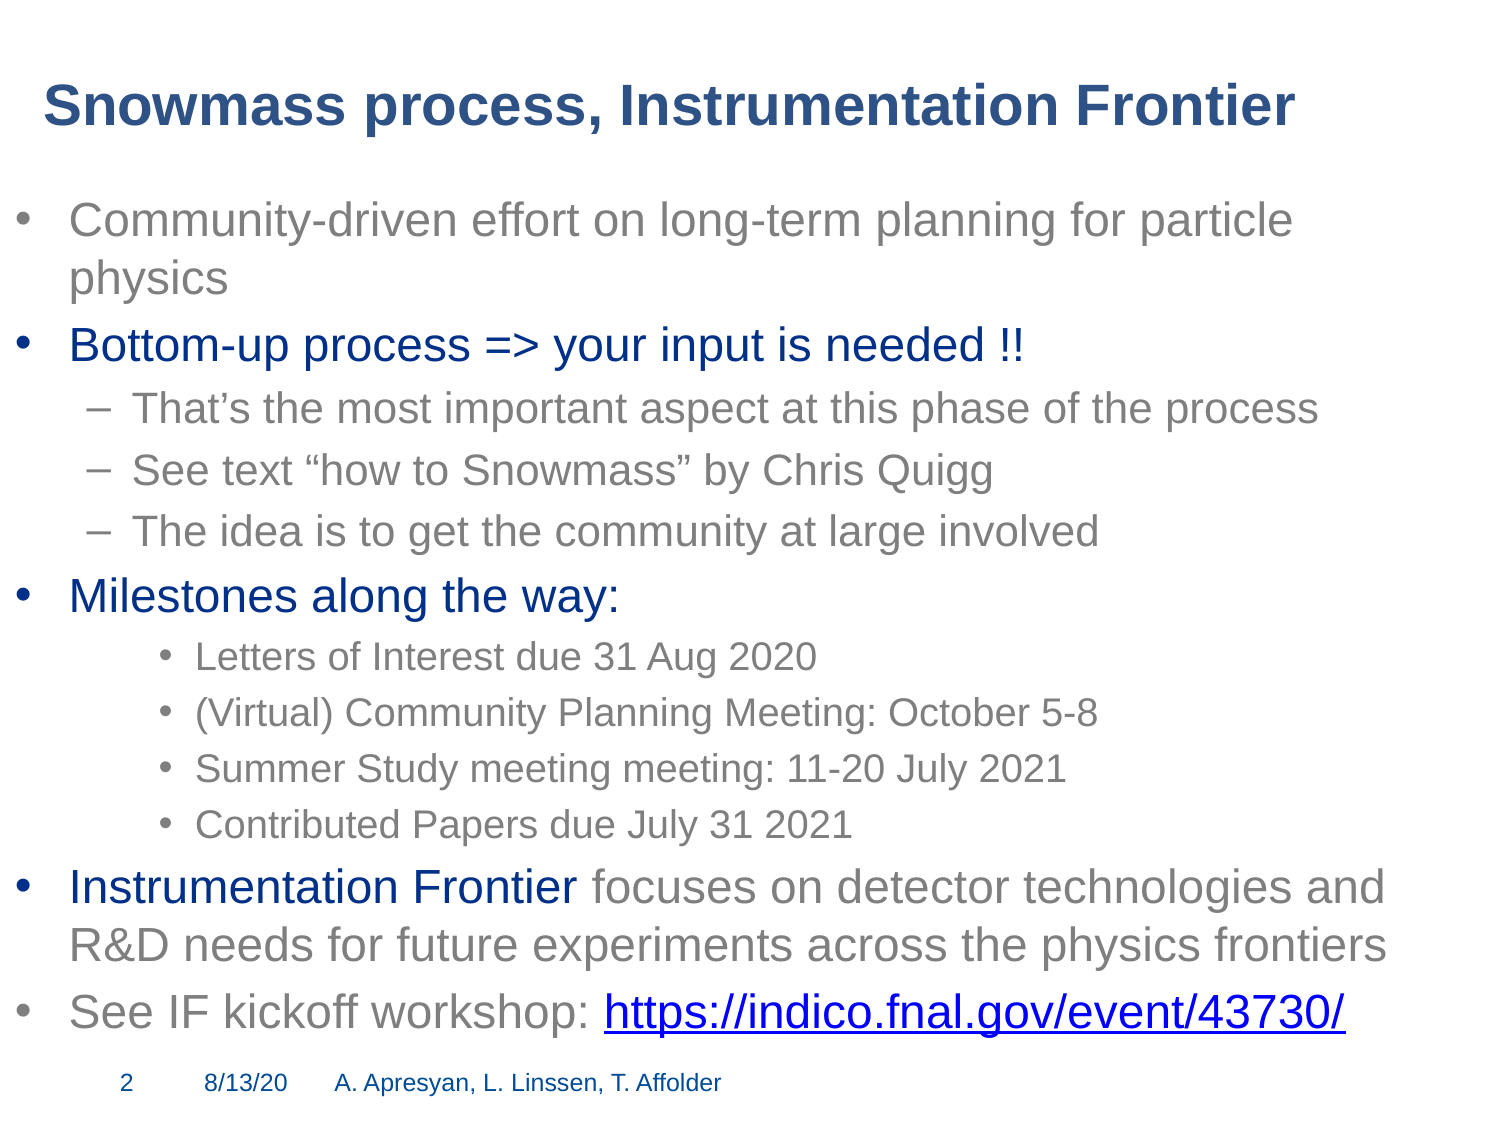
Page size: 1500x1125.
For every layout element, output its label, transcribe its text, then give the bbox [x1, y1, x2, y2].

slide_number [204, 1066, 315, 1107]
list Community-driven effort on long-term planning for particle physics Bottom-up process => your input is needed !! That’s the most important aspect at this phase of the process See text “how to Snowmass” by Chris Quigg The idea is to get the community at large involved Milestones along the way: Letters of Interest due 31 Aug 2020 (Virtual) Community Planning Meeting: October 5-8 Summer Study meeting meeting: 11-20 July 2021 Contributed Papers due July 31 2021 Instrumentation Frontier focuses on detector technologies and R&D needs for future experiments across the physics frontiers See IF kickoff workshop: https://indico.fnal.gov/event/43730/ [0, 181, 1485, 1054]
slide_number 2 [119, 1066, 188, 1106]
footer A. Apresyan, L. Linssen, T. Affolder [334, 1066, 1362, 1107]
title Snowmass process, Instrumentation Frontier [28, 59, 1397, 181]
